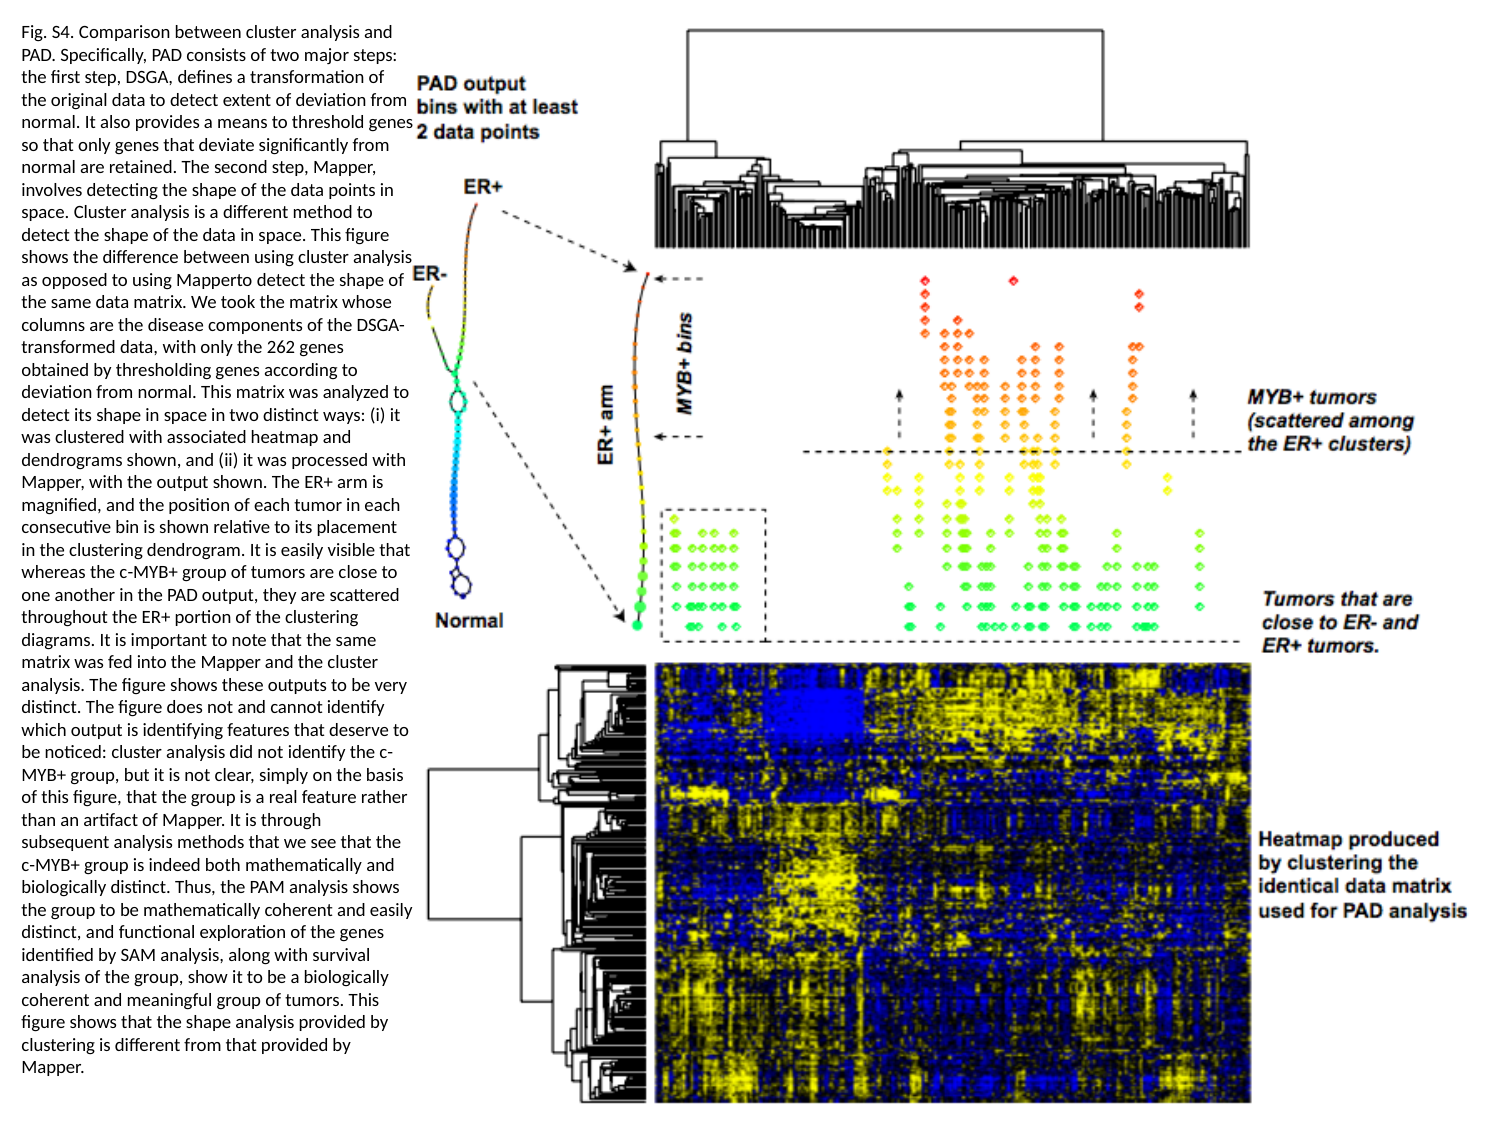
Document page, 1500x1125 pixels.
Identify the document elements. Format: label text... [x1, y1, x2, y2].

text_box Fig. S4. Comparison between cluster analysis and PAD. Speciﬁcally, PAD consists of two major steps: the ﬁrst step, DSGA, deﬁnes a transformation of the original data to detect extent of deviation from normal. It also provides a means to threshold genes so that only genes that deviate signiﬁcantly from normal are retained. The second step, Mapper, involves detecting the shape of the data points in space. Cluster analysis is a different method to detect the shape of the data in space. This ﬁgure shows the difference between using cluster analysis as opposed to using Mapperto detect the shape of the same data matrix. We took the matrix whose columns are the disease components of the DSGA-transformed data, with only the 262 genes obtained by thresholding genes according to deviation from normal. This matrix was analyzed to detect its shape in space in two distinct ways: (i) it was clustered with associated heatmap and dendrograms shown, and (ii) it was processed with Mapper, with the output shown. The ER+ arm is magniﬁed, and the position of each tumor in each consecutive bin is shown relative to its placement in the clustering dendrogram. It is easily visible that whereas the c-MYB+ group of tumors are close to one another in the PAD output, they are scattered throughout the ER+ portion of the clustering diagrams. It is important to note that the same matrix was fed into the Mapper and the cluster analysis. The ﬁgure shows these outputs to be very distinct. The ﬁgure does not and cannot identify which output is identifying features that deserve to be noticed: cluster analysis did not identify the c-MYB+ group, but it is not clear, simply on the basis of this ﬁgure, that the group is a real feature rather than an artifact of Mapper. It is through subsequent analysis methods that we see that the c-MYB+ group is indeed both mathematically and biologically distinct. Thus, the PAM analysis shows the group to be mathematically coherent and easily distinct, and functional exploration of the genes identiﬁed by SAM analysis, along with survival analysis of the group, show it to be a biologically coherent and meaningful group of tumors. This ﬁgure shows that the shape analysis provided by clustering is different from that provided by Mapper. [6, 12, 368, 1085]
picture [368, 0, 1500, 1125]
